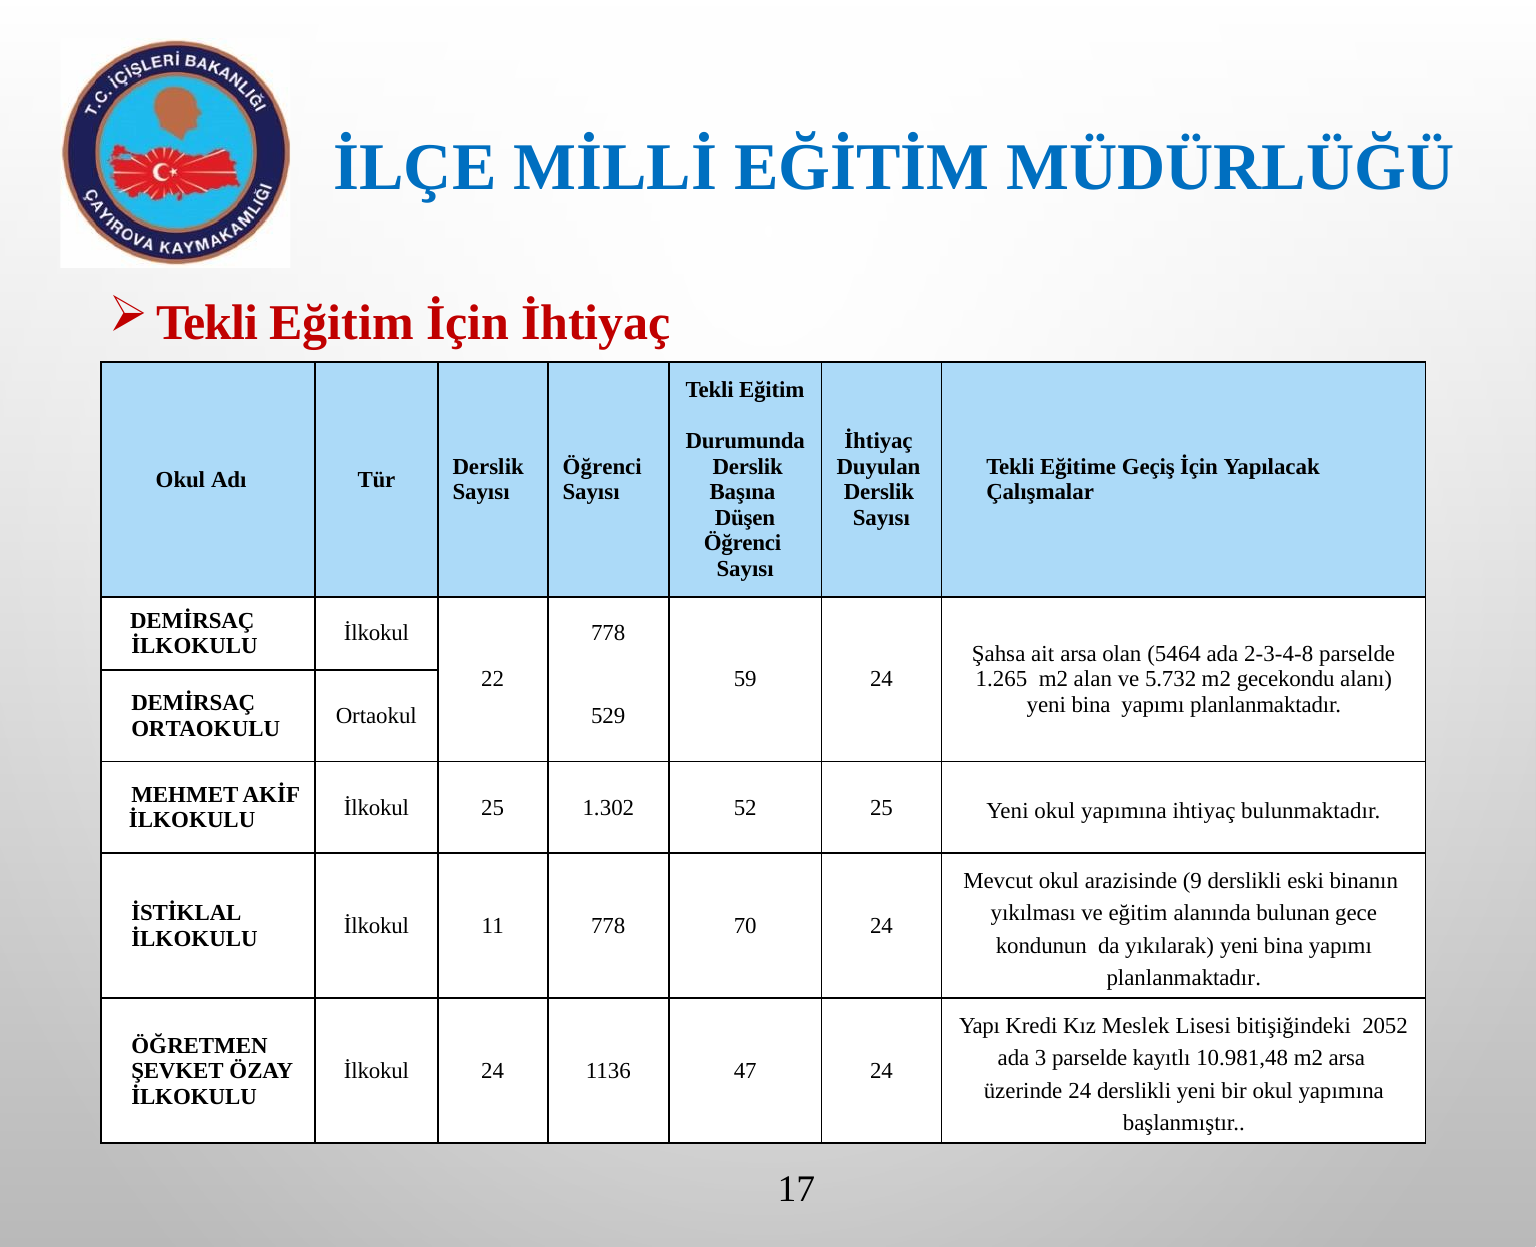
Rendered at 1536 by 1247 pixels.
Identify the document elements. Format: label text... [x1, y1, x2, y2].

text_box [60, 38, 291, 268]
table_header Tekli Eğitime Geçiş İçin Yapılacak Çalışmalar [942, 363, 1425, 596]
table_cell 24 [822, 854, 941, 997]
table_cell 59 [670, 598, 821, 761]
picture [0, 0, 1536, 1247]
table_cell DEMİRSAÇ ORTAOKULU [102, 671, 314, 761]
table_header Tekli Eğitim Durumunda Derslik Başına Düşen Öğrenci Sayısı [670, 363, 821, 596]
table_cell Yapı Kredi Kız Meslek Lisesi bitişiğindeki 2052 ada 3 parselde kayıtlı 10.981,48 m2 arsa üzerinde 24 derslikli yeni bir okul yapımına başlanmıştır.. [942, 999, 1425, 1142]
table_cell 778 [549, 854, 668, 997]
table_cell 529 [549, 670, 668, 761]
table_cell ÖĞRETMEN ŞEVKET ÖZAY İLKOKULU [102, 999, 314, 1142]
table_cell İlkokul [316, 598, 437, 669]
table_cell DEMİRSAÇ İLKOKULU [102, 598, 314, 669]
table_cell 24 [439, 999, 547, 1142]
table_header Okul Adı [102, 363, 314, 596]
table_cell 70 [670, 854, 821, 997]
title ilçe MİLLİ EĞİTİM MÜDÜRLÜĞÜ [307, 57, 1462, 268]
table_cell İlkokul [316, 762, 437, 852]
table_cell İlkokul [316, 999, 437, 1142]
table_cell 25 [822, 762, 941, 852]
table_cell Mevcut okul arazisinde (9 derslikli eski binanın yıkılması ve eğitim alanında bulunan gece kondunun da yıkılarak) yeni bina yapımı planlanmaktadır. [942, 854, 1425, 997]
table_header İhtiyaç Duyulan Derslik Sayısı [822, 363, 941, 596]
table_cell 11 [439, 854, 547, 997]
table_cell 47 [670, 999, 821, 1135]
table_cell 778 [549, 598, 668, 670]
table_cell 1.302 [549, 762, 668, 852]
table_cell İlkokul [316, 854, 437, 997]
table_cell 52 [670, 762, 821, 852]
table_cell 24 [822, 598, 941, 761]
table_cell MEHMET AKİF İLKOKULU [102, 762, 314, 852]
table_header Derslik Sayısı [439, 363, 547, 596]
table_header Tür [316, 363, 437, 596]
table_cell 22 [439, 598, 547, 761]
text_box Tekli Eğitim İçin İhtiyaç Analizi [31, 287, 832, 410]
table_header Öğrenci Sayısı [549, 363, 668, 596]
table_cell Ortaokul [316, 671, 437, 761]
table_cell Yeni okul yapımına ihtiyaç bulunmaktadır. [942, 762, 1425, 852]
slide_number 17 [643, 1135, 830, 1239]
table_cell İSTİKLAL İLKOKULU [102, 854, 314, 997]
table_cell 24 [822, 999, 941, 1142]
table_cell Şahsa ait arsa olan (5464 ada 2-3-4-8 parselde 1.265 m2 alan ve 5.732 m2 gecekondu alanı) yeni bina yapımı planlanmaktadır. [942, 598, 1425, 761]
table_cell 25 [439, 762, 547, 852]
table_cell 1136 [549, 999, 668, 1142]
